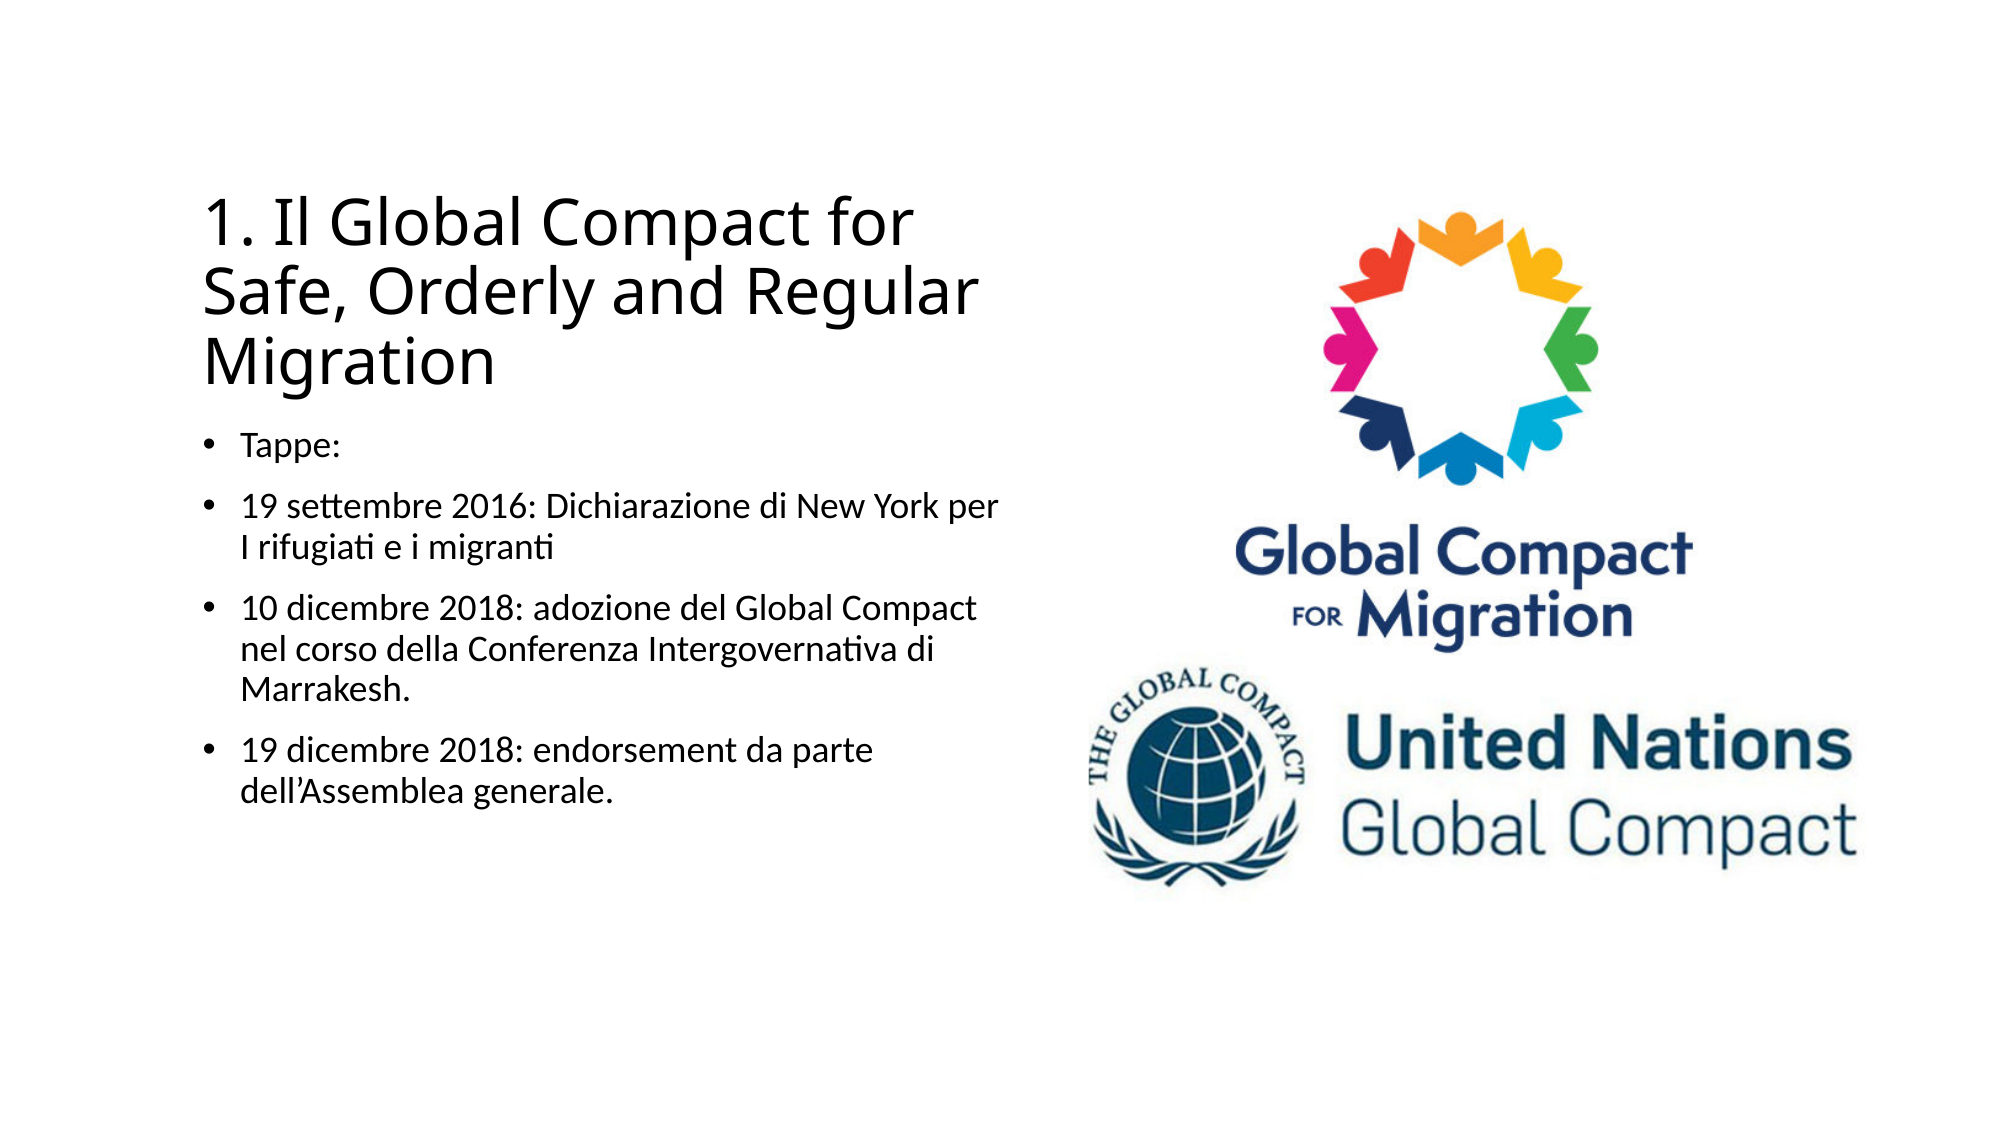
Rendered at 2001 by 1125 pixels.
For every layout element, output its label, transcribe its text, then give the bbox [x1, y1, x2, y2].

list Tappe: 19 settembre 2016: Dichiarazione di New York per I rifugiati e i migranti 10 dicembre 2018: adozione del Global Compact nel corso della Conferenza Intergovernativa di Marrakesh. 19 dicembre 2018: endorsement da parte dell’Assemblea generale. [187, 417, 1022, 1000]
picture [1088, 203, 1867, 941]
title 1. Il Global Compact for Safe, Orderly and Regular Migration [187, 175, 1041, 413]
